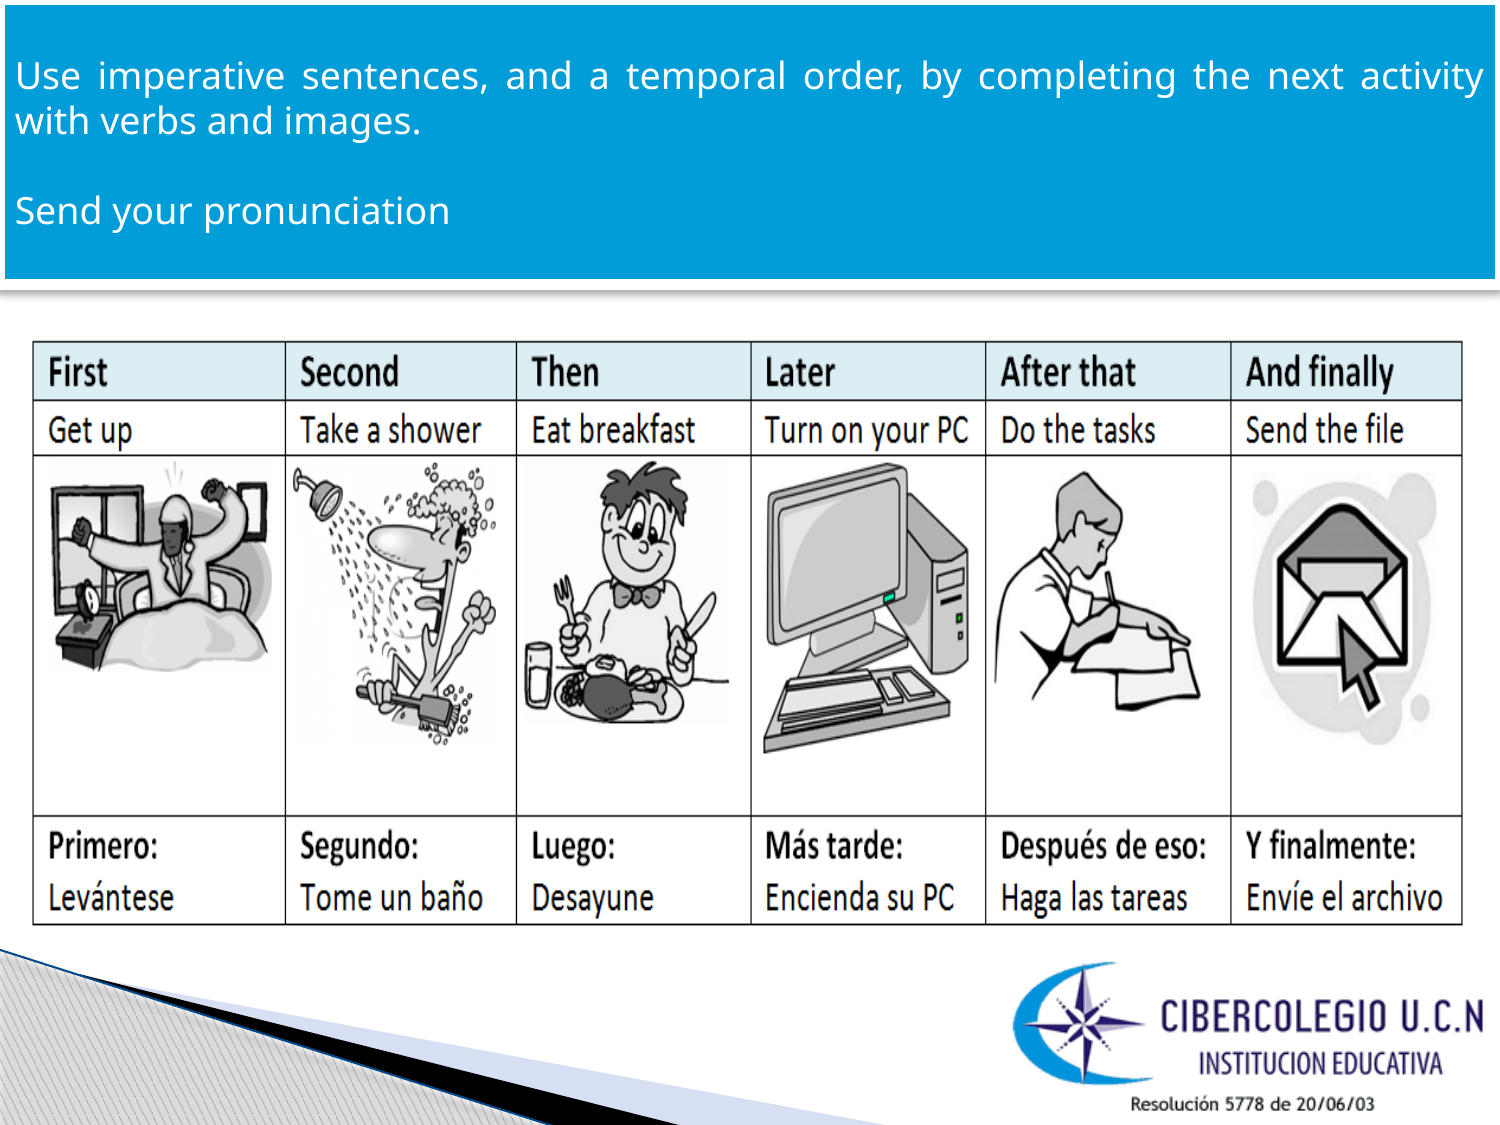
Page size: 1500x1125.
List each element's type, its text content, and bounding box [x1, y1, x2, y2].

picture [996, 956, 1500, 1125]
text_box Use imperative sentences, and a temporal order, by completing the next activity with verbs and images. Send your pronunciation [0, 0, 1500, 290]
picture [29, 337, 1465, 929]
